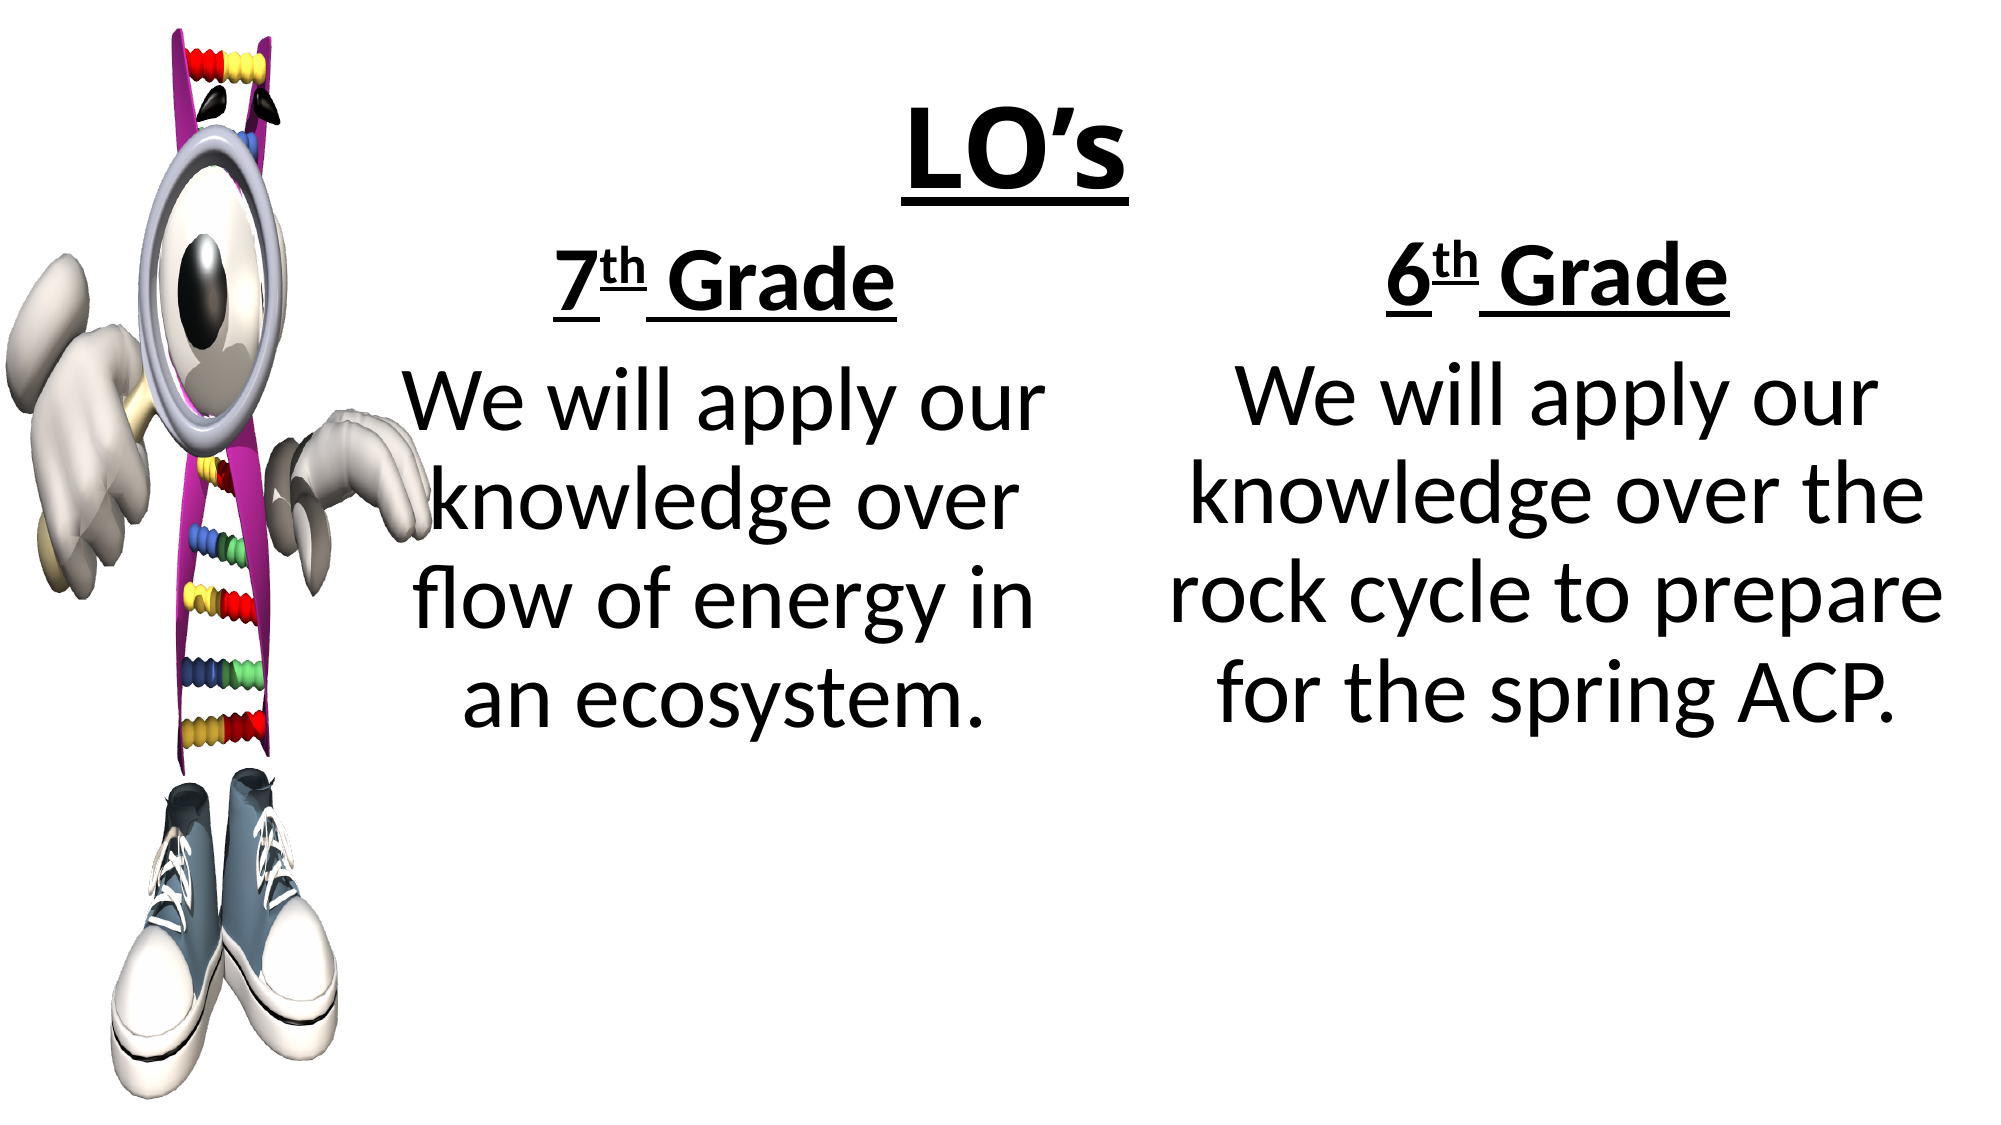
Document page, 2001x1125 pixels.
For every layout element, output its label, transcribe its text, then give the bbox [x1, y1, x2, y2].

list 7th Grade We will apply our knowledge over flow of energy in an ecosystem. [492, 224, 1097, 1031]
title LO’s [492, 75, 1878, 231]
picture [0, 0, 492, 1125]
text_box 6th Grade We will apply our knowledge over the rock cycle to prepare for the spring ACP. [1115, 218, 2000, 1025]
